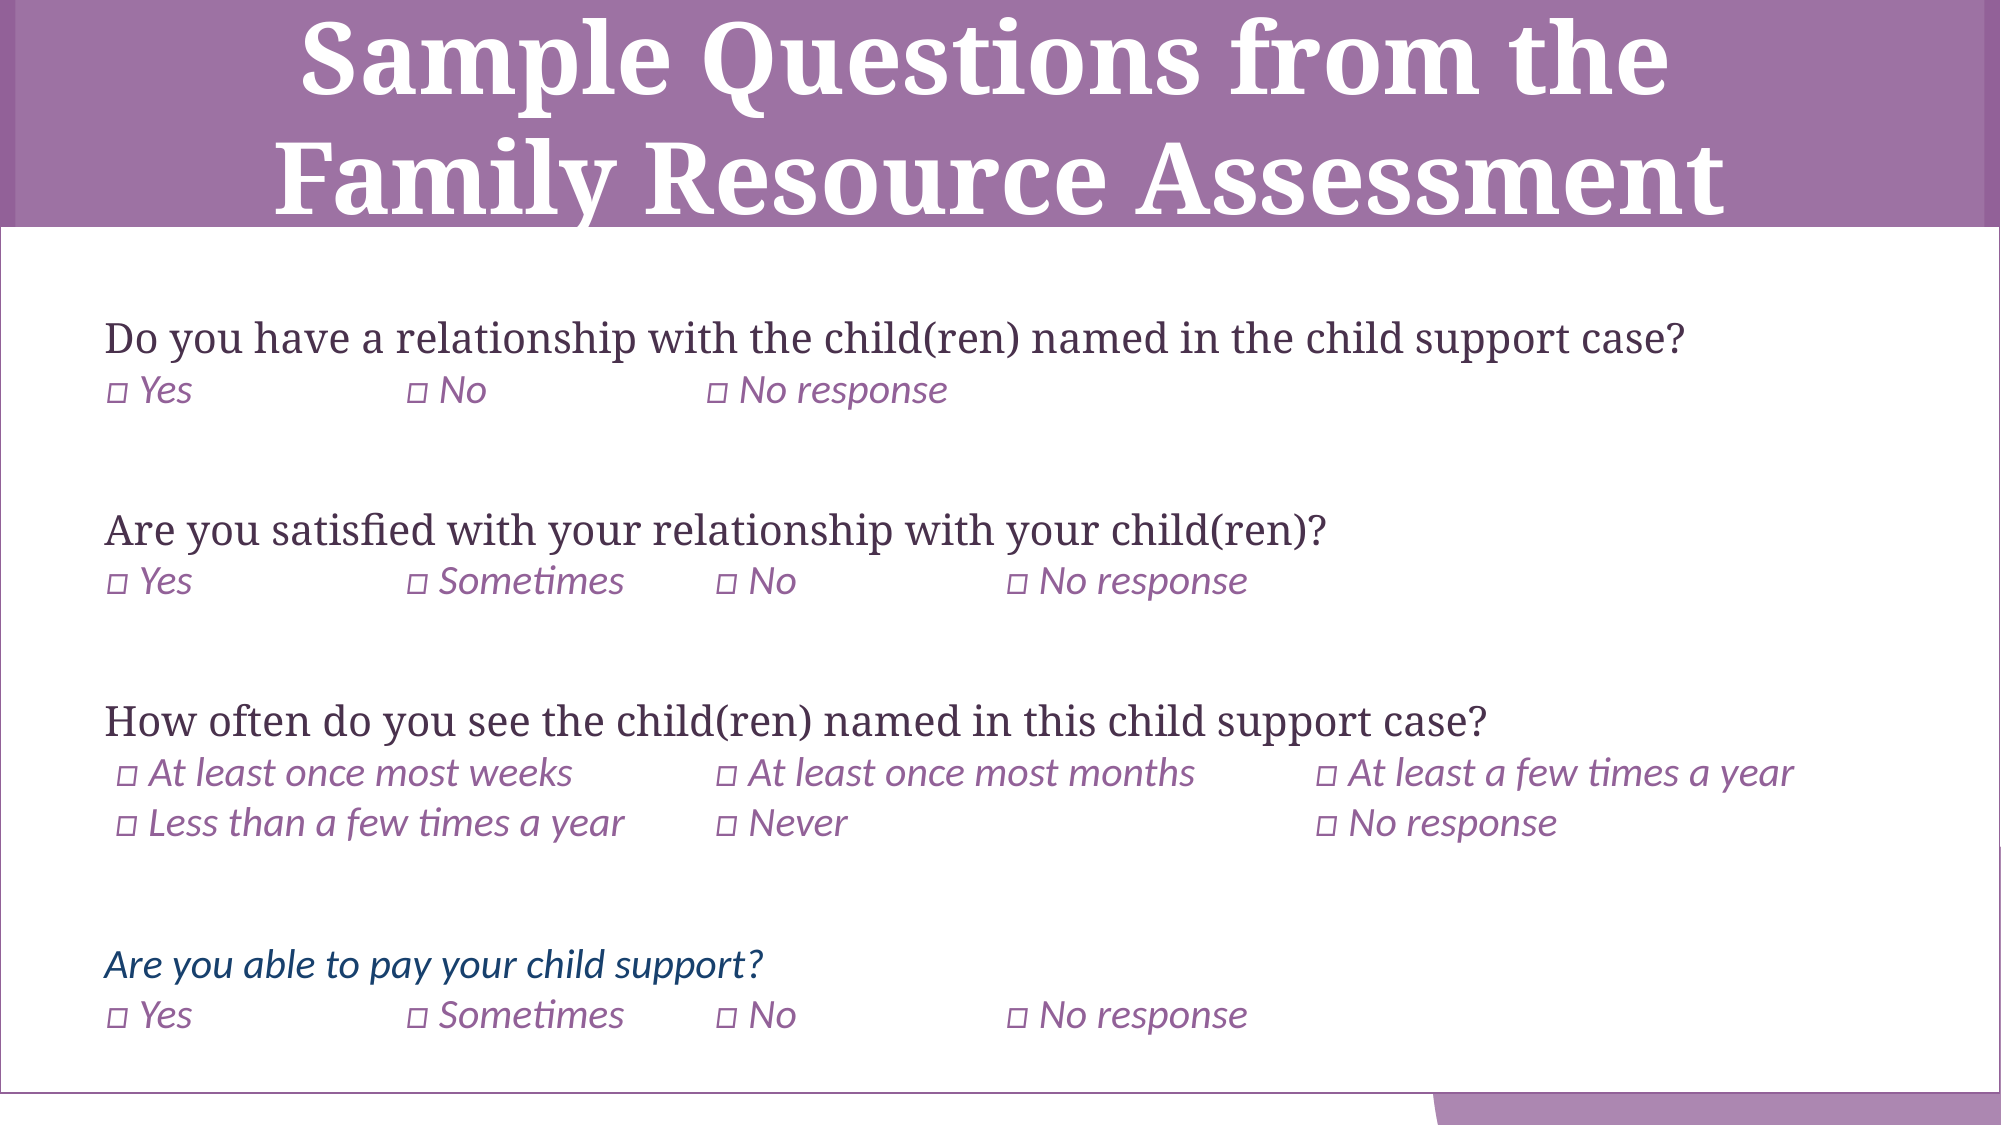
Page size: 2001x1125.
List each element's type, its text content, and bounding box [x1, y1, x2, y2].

text_box Sample Questions from the Family Resource Assessment [15, 0, 1985, 242]
text_box Do you have a relationship with the child(ren) named in the child support case? □ Yes □ No □ No response Are you satisfied with your relationship with your child(ren)? □ Yes □ Sometimes □ No □ No response How often do you see the child(ren) named in this child support case? □ At least once most weeks □ At least once most months □ At least a few times a year □ Less than a few times a year □ Never □ No response Are you able to pay your child support? □ Yes □ Sometimes □ No □ No response [89, 304, 1832, 1045]
text_box [0, 225, 2000, 1094]
